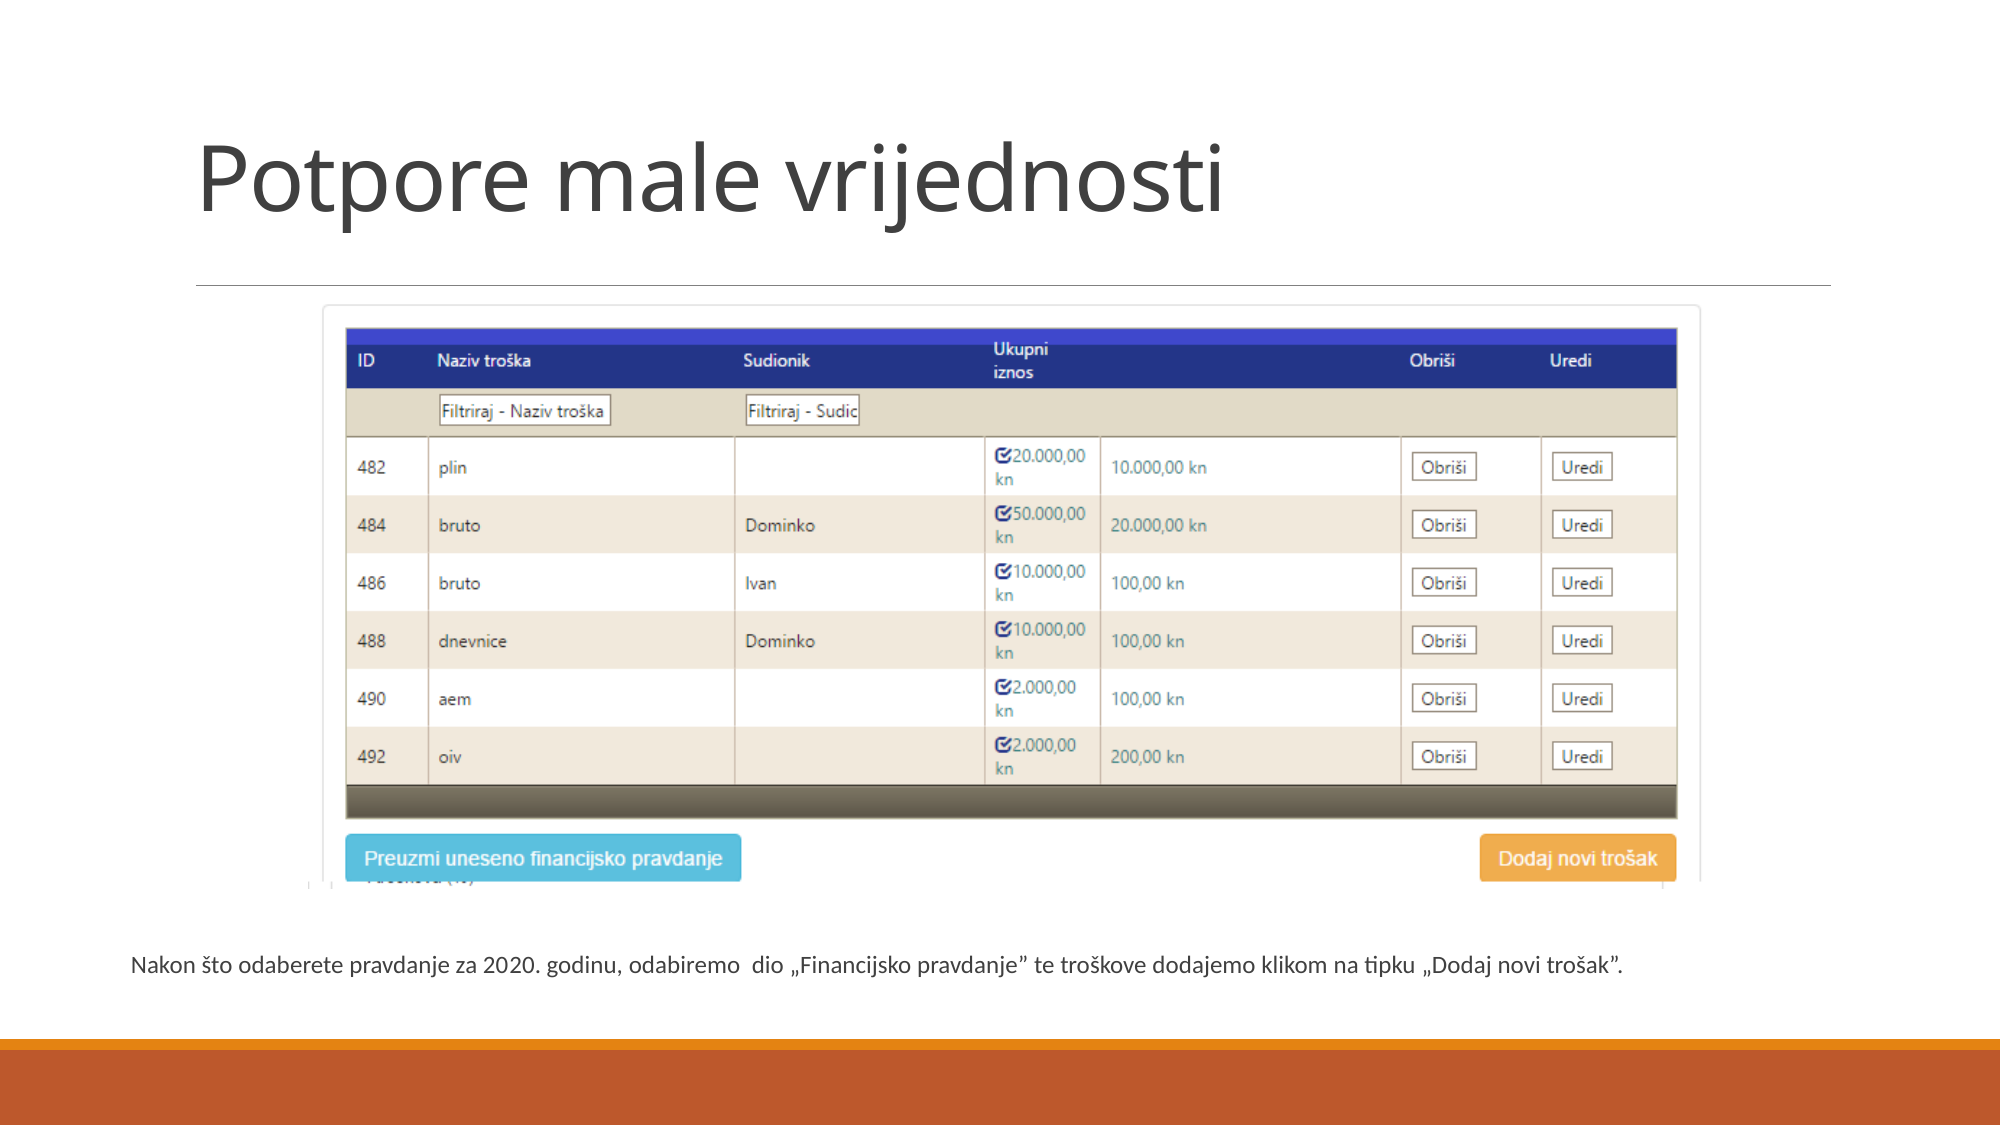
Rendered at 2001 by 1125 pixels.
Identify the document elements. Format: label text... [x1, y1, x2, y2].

title Potpore male vrijednosti [180, 0, 1830, 238]
picture [307, 292, 1707, 889]
list Nakon što odaberete pravdanje za 2020. godinu, odabiremo dio „Financijsko pravdanje” te troškove dodajemo klikom na tipku „Dodaj novi trošak”. [116, 944, 1767, 1004]
